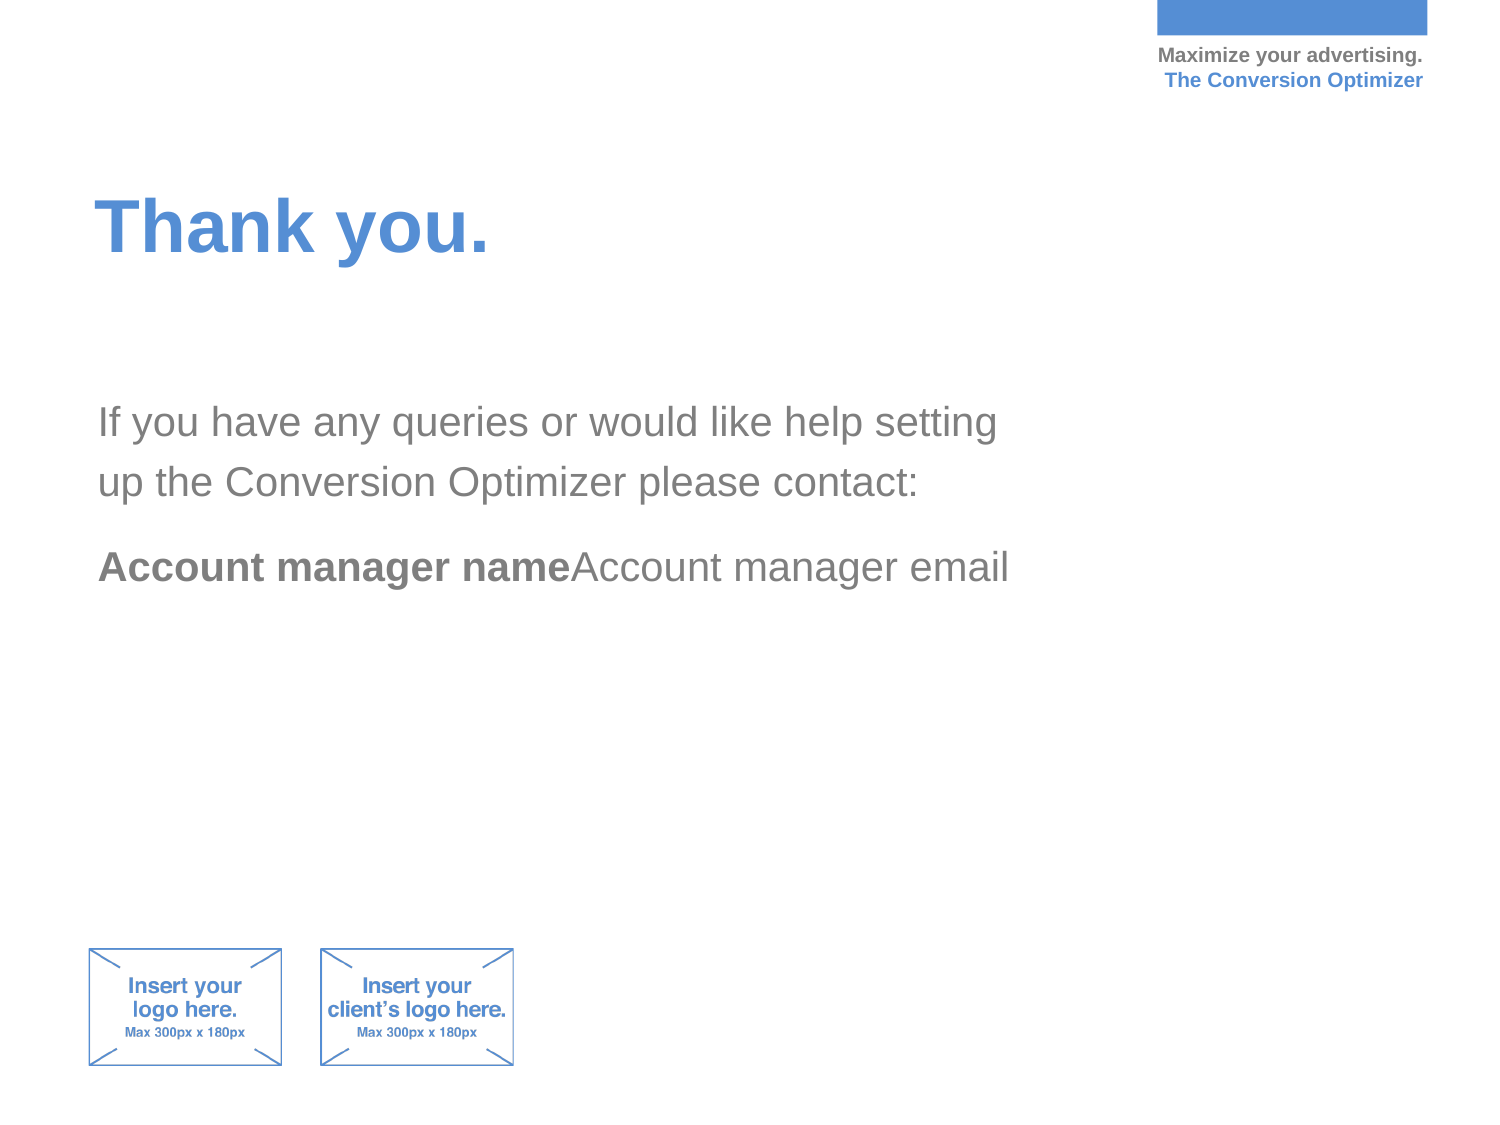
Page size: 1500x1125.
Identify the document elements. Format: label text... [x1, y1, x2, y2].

title Thank you. [79, 170, 1423, 373]
picture [88, 948, 282, 1066]
text_box If you have any queries or would like help setting up the Conversion Optimizer please contact: Account manager nameAccount manager email [82, 376, 1035, 672]
picture [320, 948, 514, 1066]
